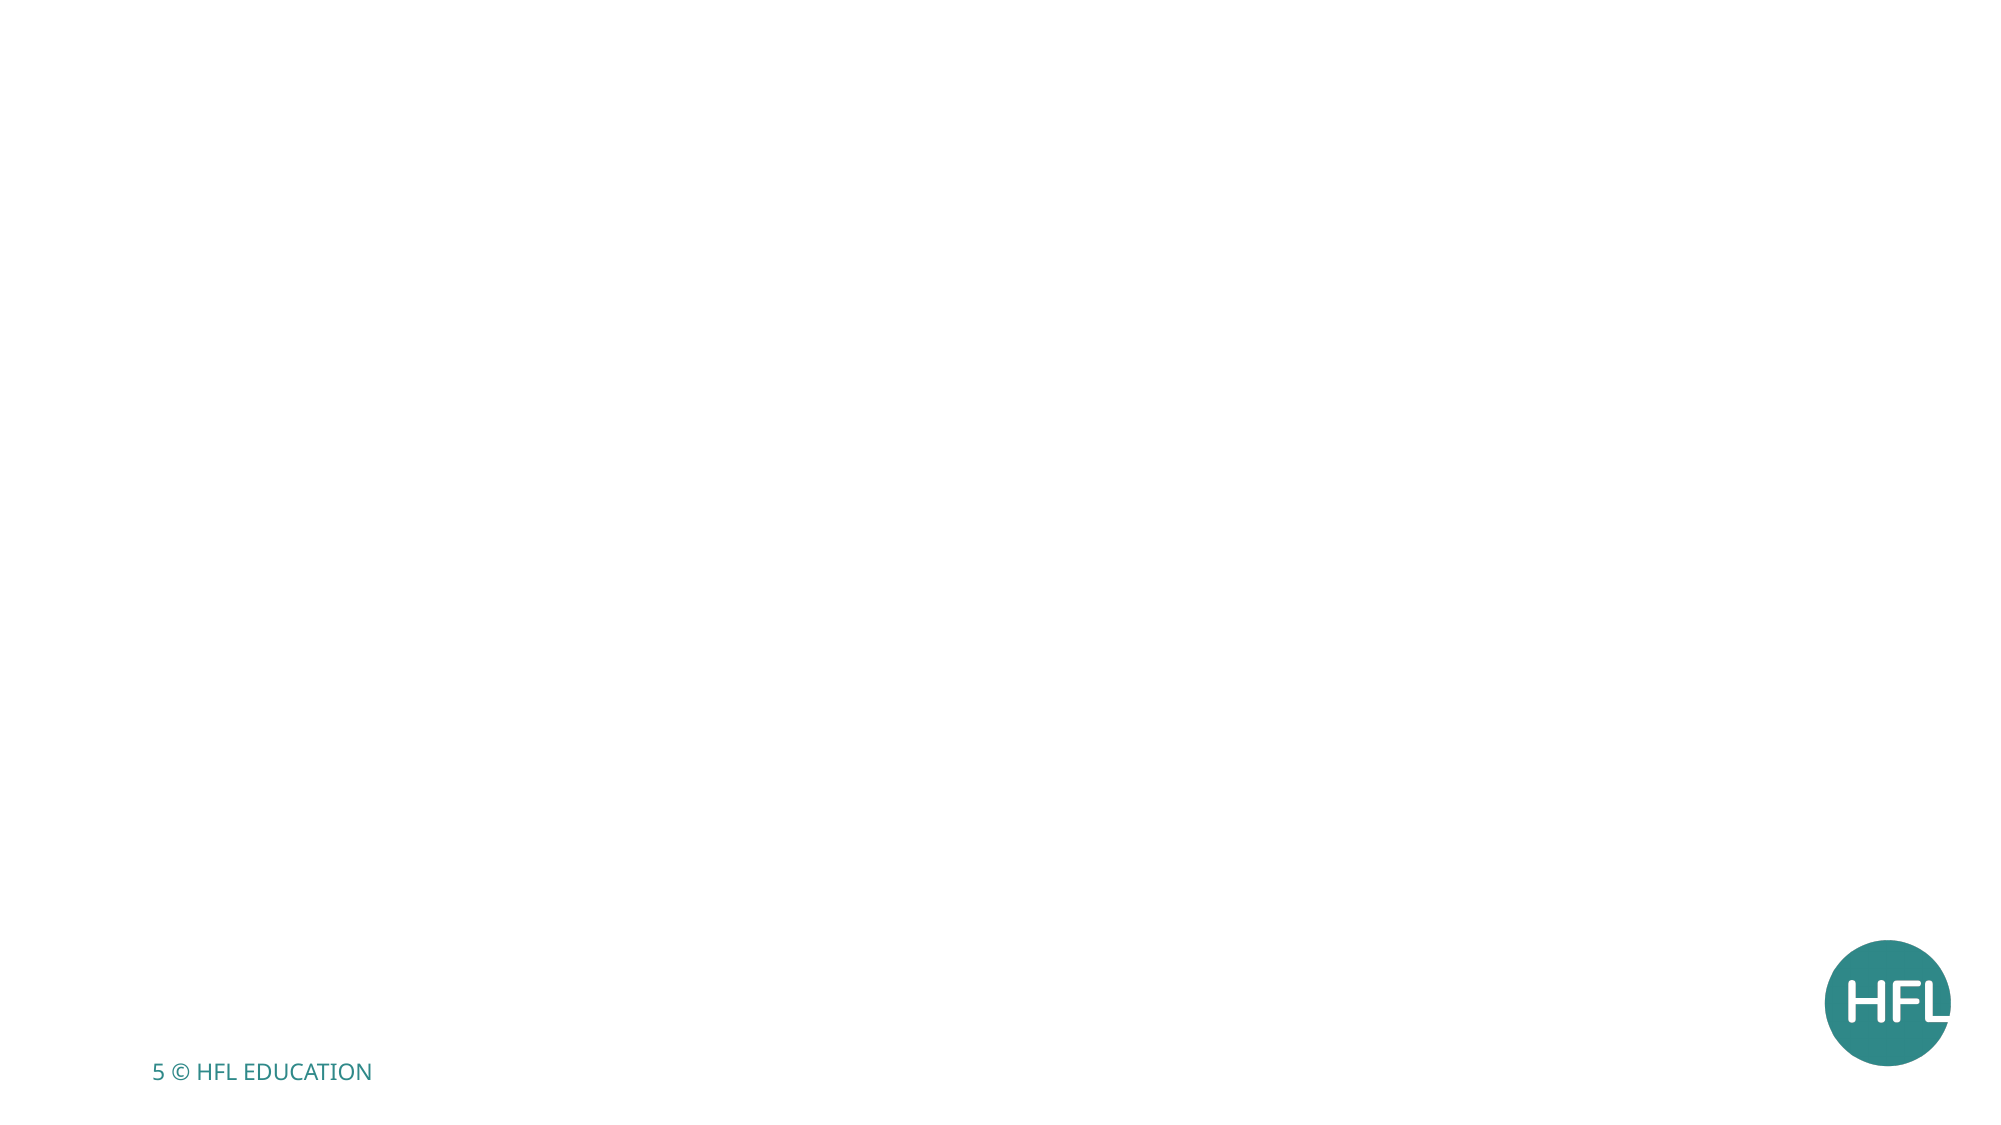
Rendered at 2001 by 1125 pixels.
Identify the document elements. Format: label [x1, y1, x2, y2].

picture [1815, 934, 1959, 1074]
